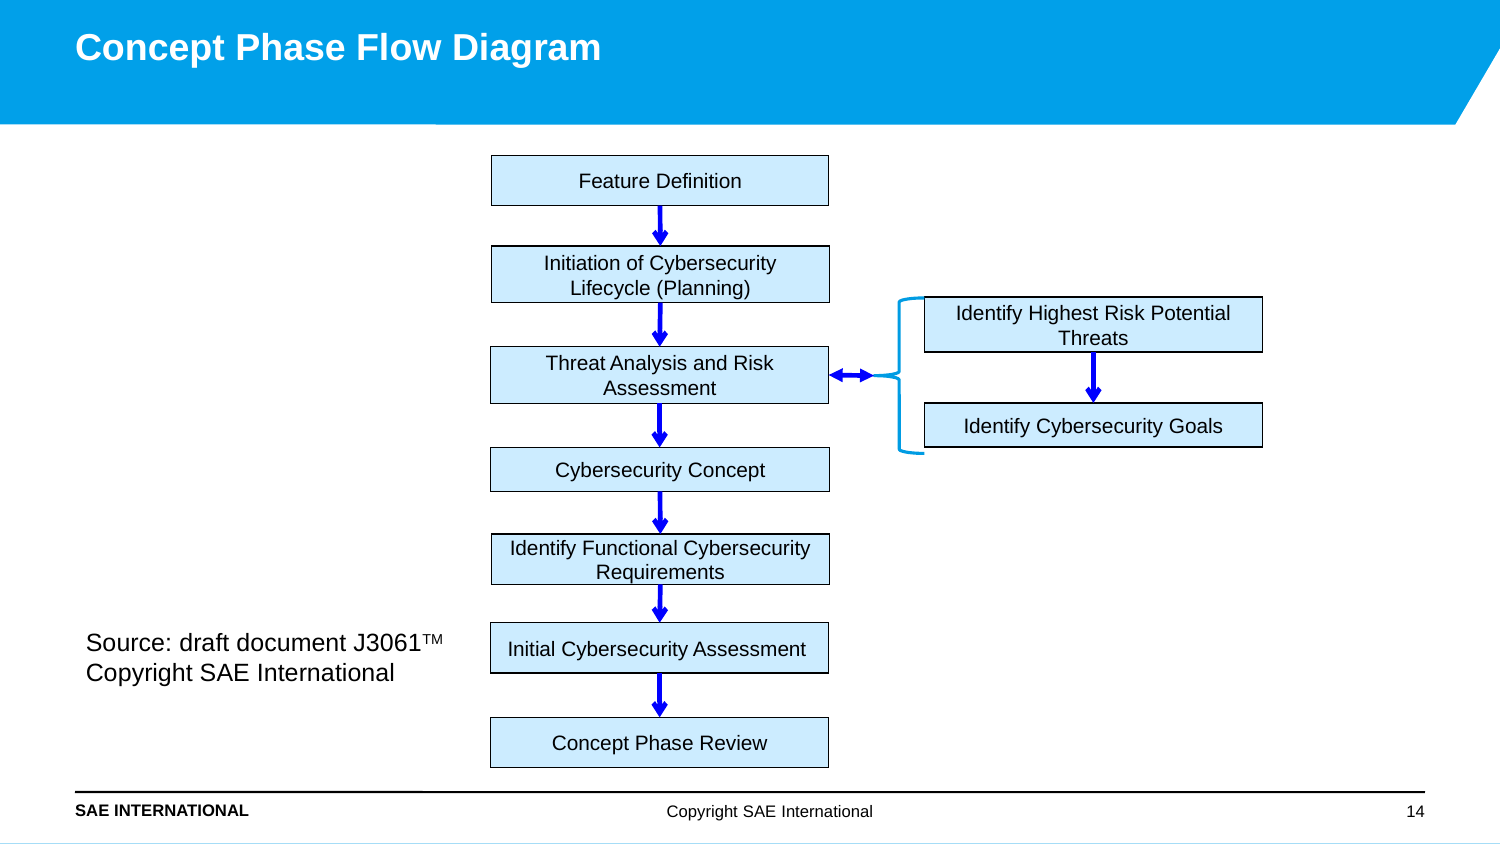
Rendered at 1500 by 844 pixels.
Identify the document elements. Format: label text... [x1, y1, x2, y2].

slide_number 14 [1074, 799, 1425, 821]
title Concept Phase Flow Diagram [75, 22, 1425, 105]
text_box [490, 155, 1263, 768]
footer Copyright SAE International [532, 799, 1008, 821]
text_box Source: draft document J3061TM Copyright SAE International [71, 619, 459, 694]
